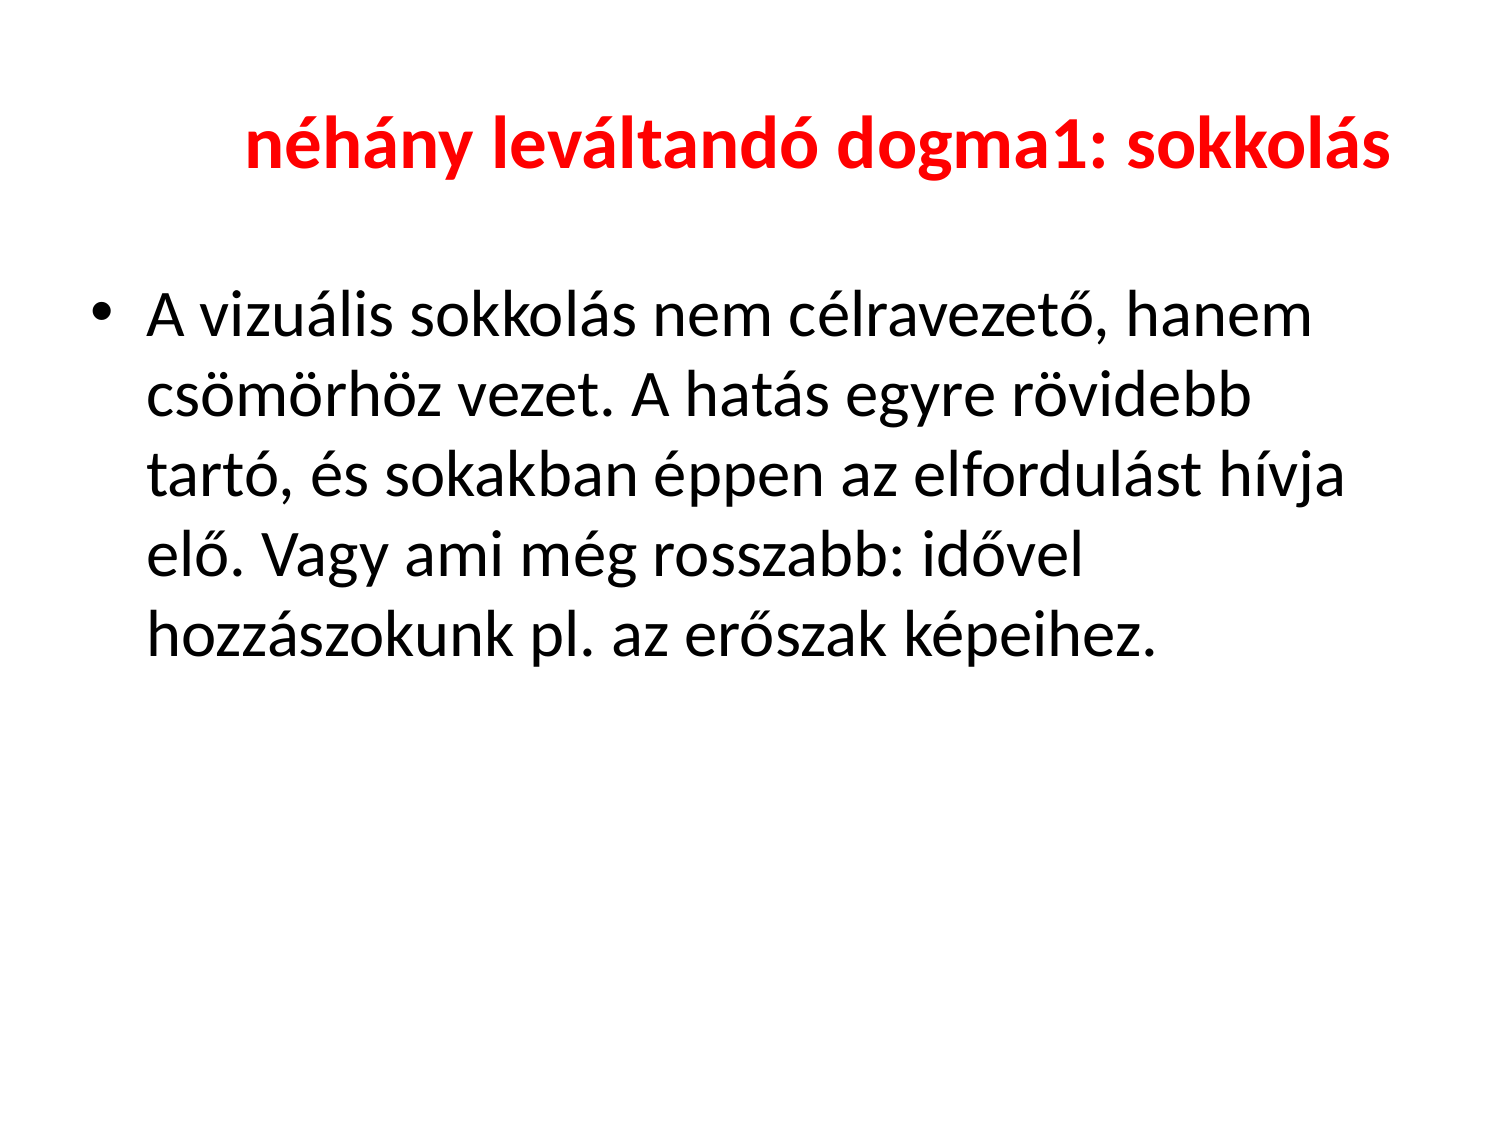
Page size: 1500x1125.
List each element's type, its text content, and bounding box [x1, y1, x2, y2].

title néhány leváltandó dogma1: sokkolás [75, 45, 1425, 233]
list A vizuális sokkolás nem célravezető, hanem csömörhöz vezet. A hatás egyre rövidebb tartó, és sokakban éppen az elfordulást hívja elő. Vagy ami még rosszabb: idővel hozzászokunk pl. az erőszak képeihez. [75, 262, 1425, 1005]
